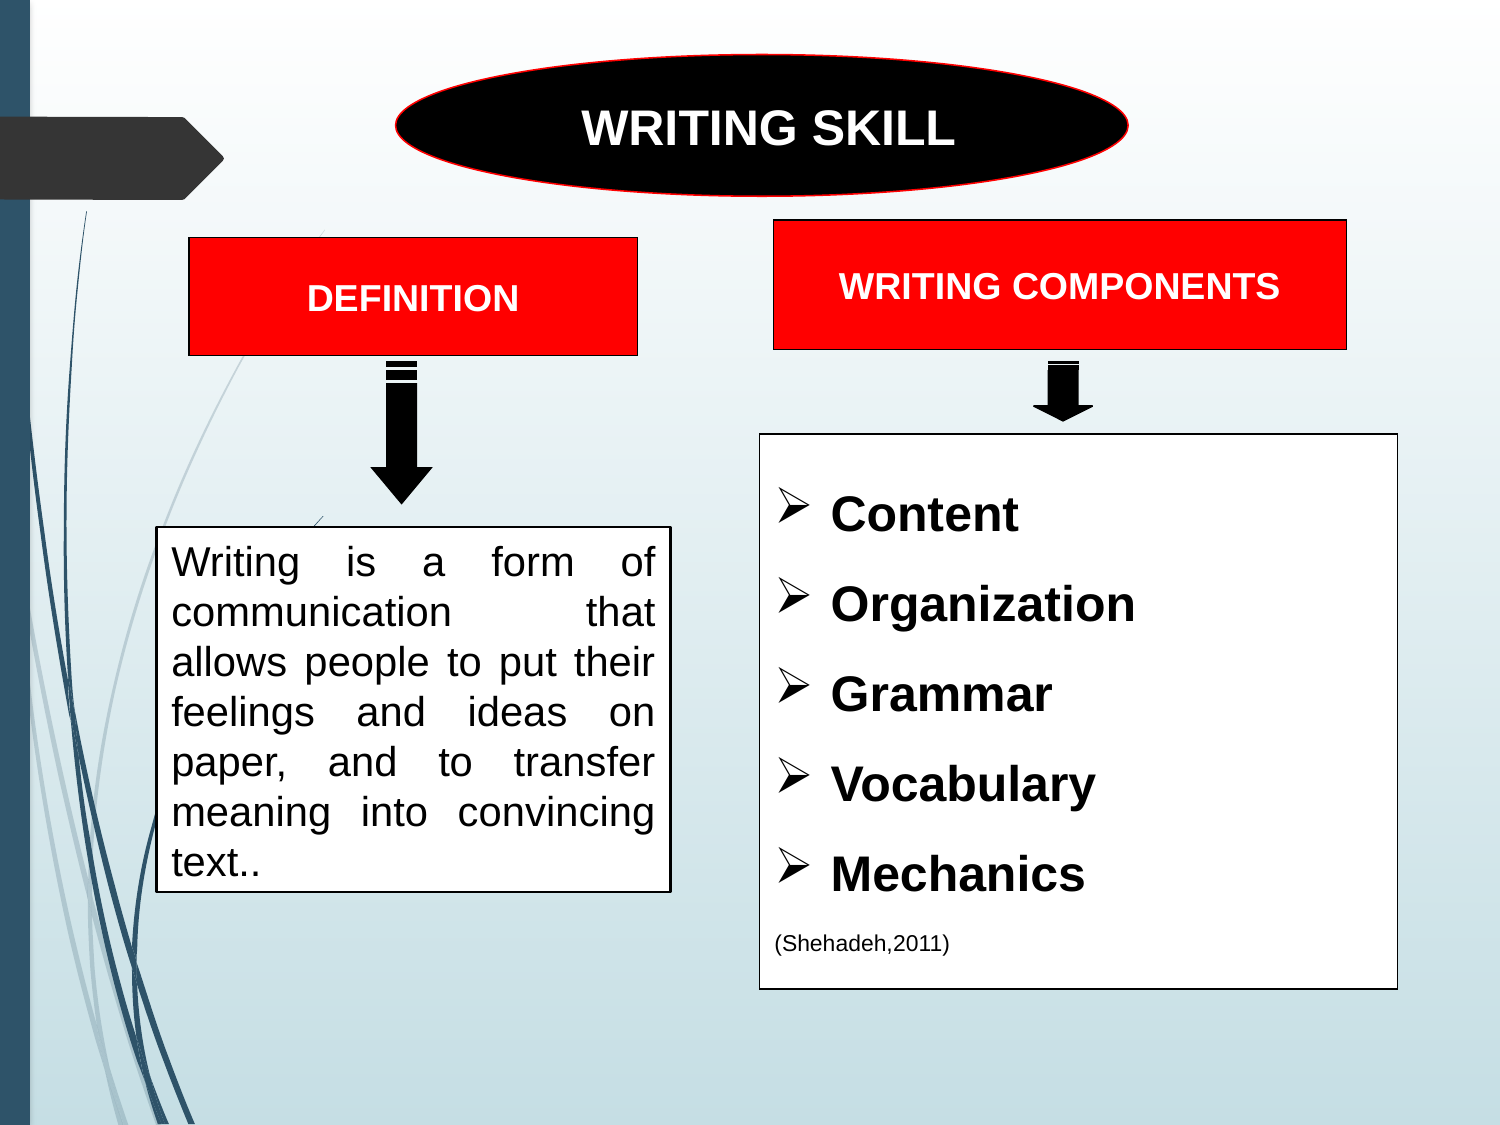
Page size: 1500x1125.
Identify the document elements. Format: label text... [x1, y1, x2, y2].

text_box WRITING COMPONENTS [773, 219, 1347, 350]
text_box [371, 383, 432, 504]
text_box [386, 361, 417, 367]
text_box [386, 370, 417, 380]
text_box Content Organization Grammar Vocabulary Mechanics (Shehadeh,2011) [759, 433, 1398, 989]
text_box WRITING SKILL [395, 54, 1129, 197]
text_box [1033, 365, 1093, 421]
text_box Writing is a form of communication that allows people to put their feelings and ideas on paper, and to transfer meaning into convincing text.. [155, 526, 672, 893]
text_box DEFINITION [188, 237, 638, 356]
